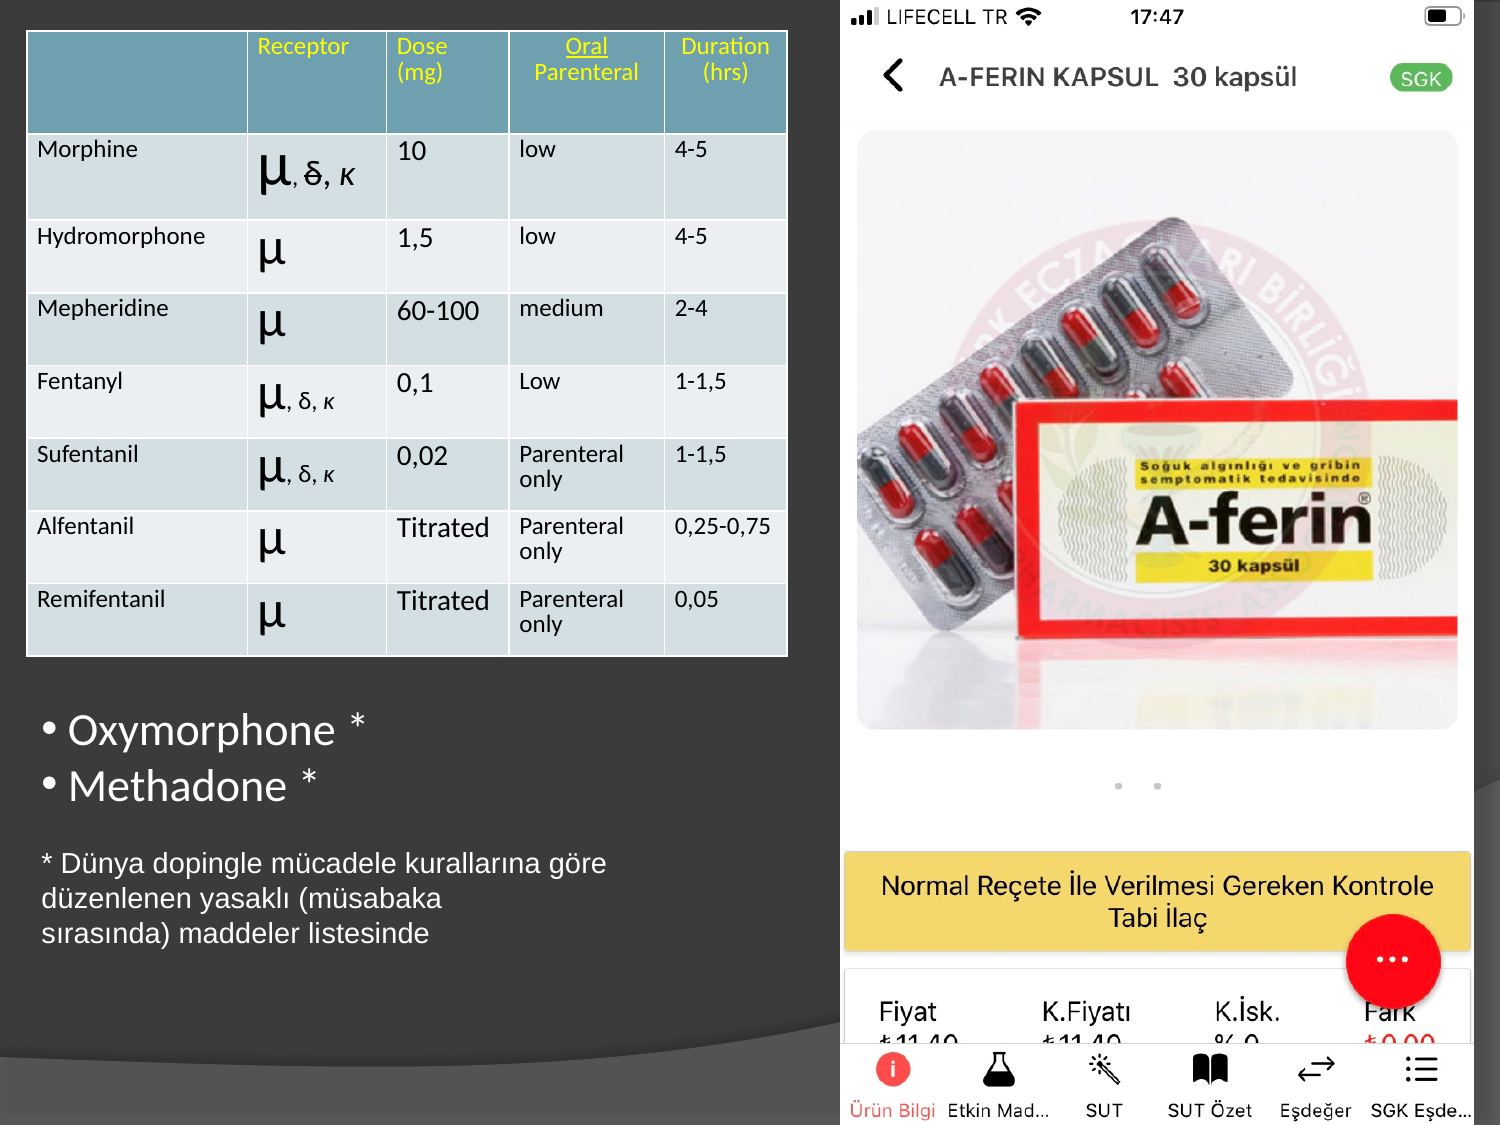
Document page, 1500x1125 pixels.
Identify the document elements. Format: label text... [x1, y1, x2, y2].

table_cell 0,25-0,75 [665, 512, 786, 583]
table_cell Sufentanil [28, 439, 247, 510]
table_header Oral Parenteral [510, 32, 664, 133]
table_cell 1,5 [387, 221, 508, 292]
table_cell Hydromorphone [28, 221, 247, 292]
table_cell µ, δ, κ [248, 439, 386, 510]
table_cell 2-4 [665, 294, 786, 365]
table_cell Alfentanil [28, 512, 247, 583]
text_box Oxymorphone * Methadone * * Dünya dopingle mücadele kurallarına göre düzenlenen yasaklı (müsabaka sırasında) maddeler listesinde [26, 692, 697, 957]
table_cell Morphine [28, 135, 247, 219]
table_cell 10 [387, 135, 508, 219]
table_cell µ, δ, κ [248, 366, 386, 437]
table_cell µ [248, 584, 386, 655]
table_cell 1-1,5 [665, 366, 786, 437]
table_cell 0,02 [387, 439, 508, 510]
table_header Dose (mg) [387, 32, 508, 133]
table_cell µ [248, 512, 386, 583]
table_header Duration (hrs) [665, 32, 786, 133]
table_cell 0,1 [387, 366, 508, 437]
table_cell 1-1,5 [665, 439, 786, 510]
table_cell 0,05 [665, 584, 786, 655]
table_cell medium [510, 294, 664, 365]
table_cell 4-5 [665, 135, 786, 219]
table_cell 60-100 [387, 294, 508, 365]
picture [840, 0, 1474, 1125]
table_cell Mepheridine [28, 294, 247, 365]
table_cell µ [248, 221, 386, 292]
table_cell Low [510, 366, 664, 437]
table_cell Parenteral only [510, 512, 664, 583]
table_cell Parenteral only [510, 439, 664, 510]
table_cell Remifentanil [28, 584, 247, 655]
table_cell µ [248, 294, 386, 365]
table_header [28, 32, 247, 133]
table_cell Fentanyl [28, 366, 247, 437]
table_cell Titrated [387, 512, 508, 583]
table_header Receptor [248, 32, 386, 133]
table_cell Parenteral only [510, 584, 664, 655]
table_cell low [510, 135, 664, 219]
table_cell 4-5 [665, 221, 786, 292]
table_cell µ, δ, κ [248, 135, 386, 219]
table_cell low [510, 221, 664, 292]
table_cell Titrated [387, 584, 508, 655]
